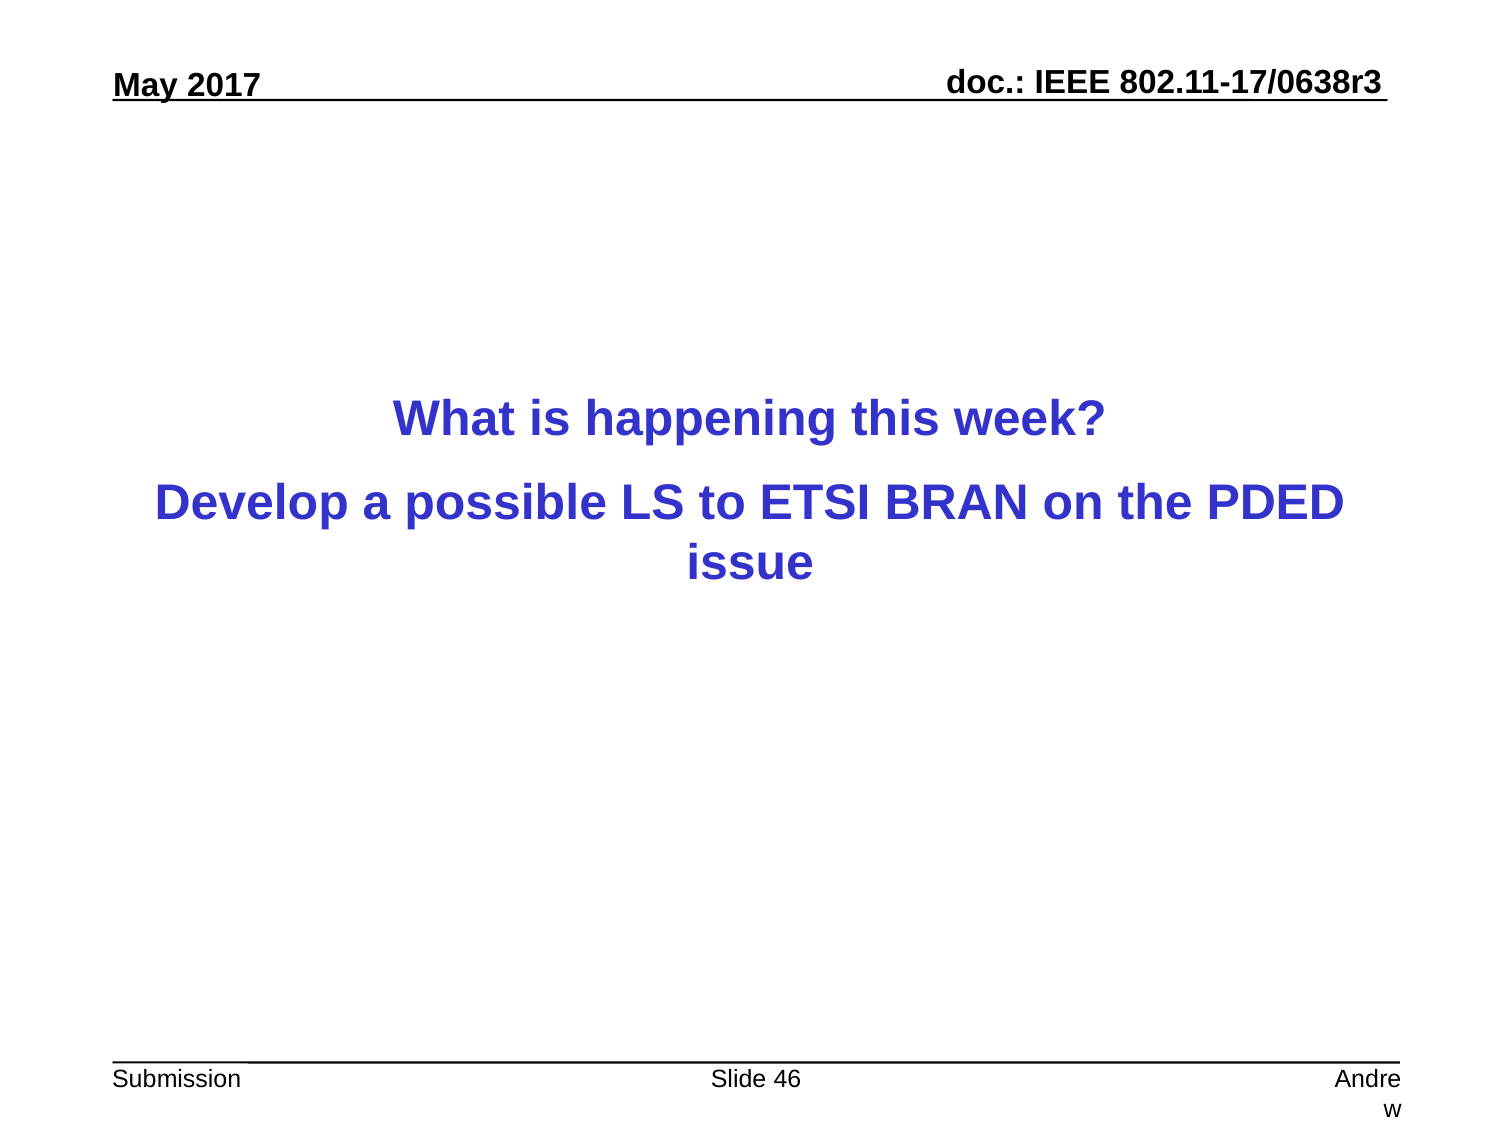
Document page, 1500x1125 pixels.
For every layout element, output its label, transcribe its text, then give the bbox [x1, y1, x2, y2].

footer Andrew Myles, Cisco [1320, 1061, 1402, 1093]
slide_number Slide 46 [709, 1061, 803, 1093]
list What is happening this week? Develop a possible LS to ETSI BRAN on the PDED issue [112, 324, 1388, 650]
